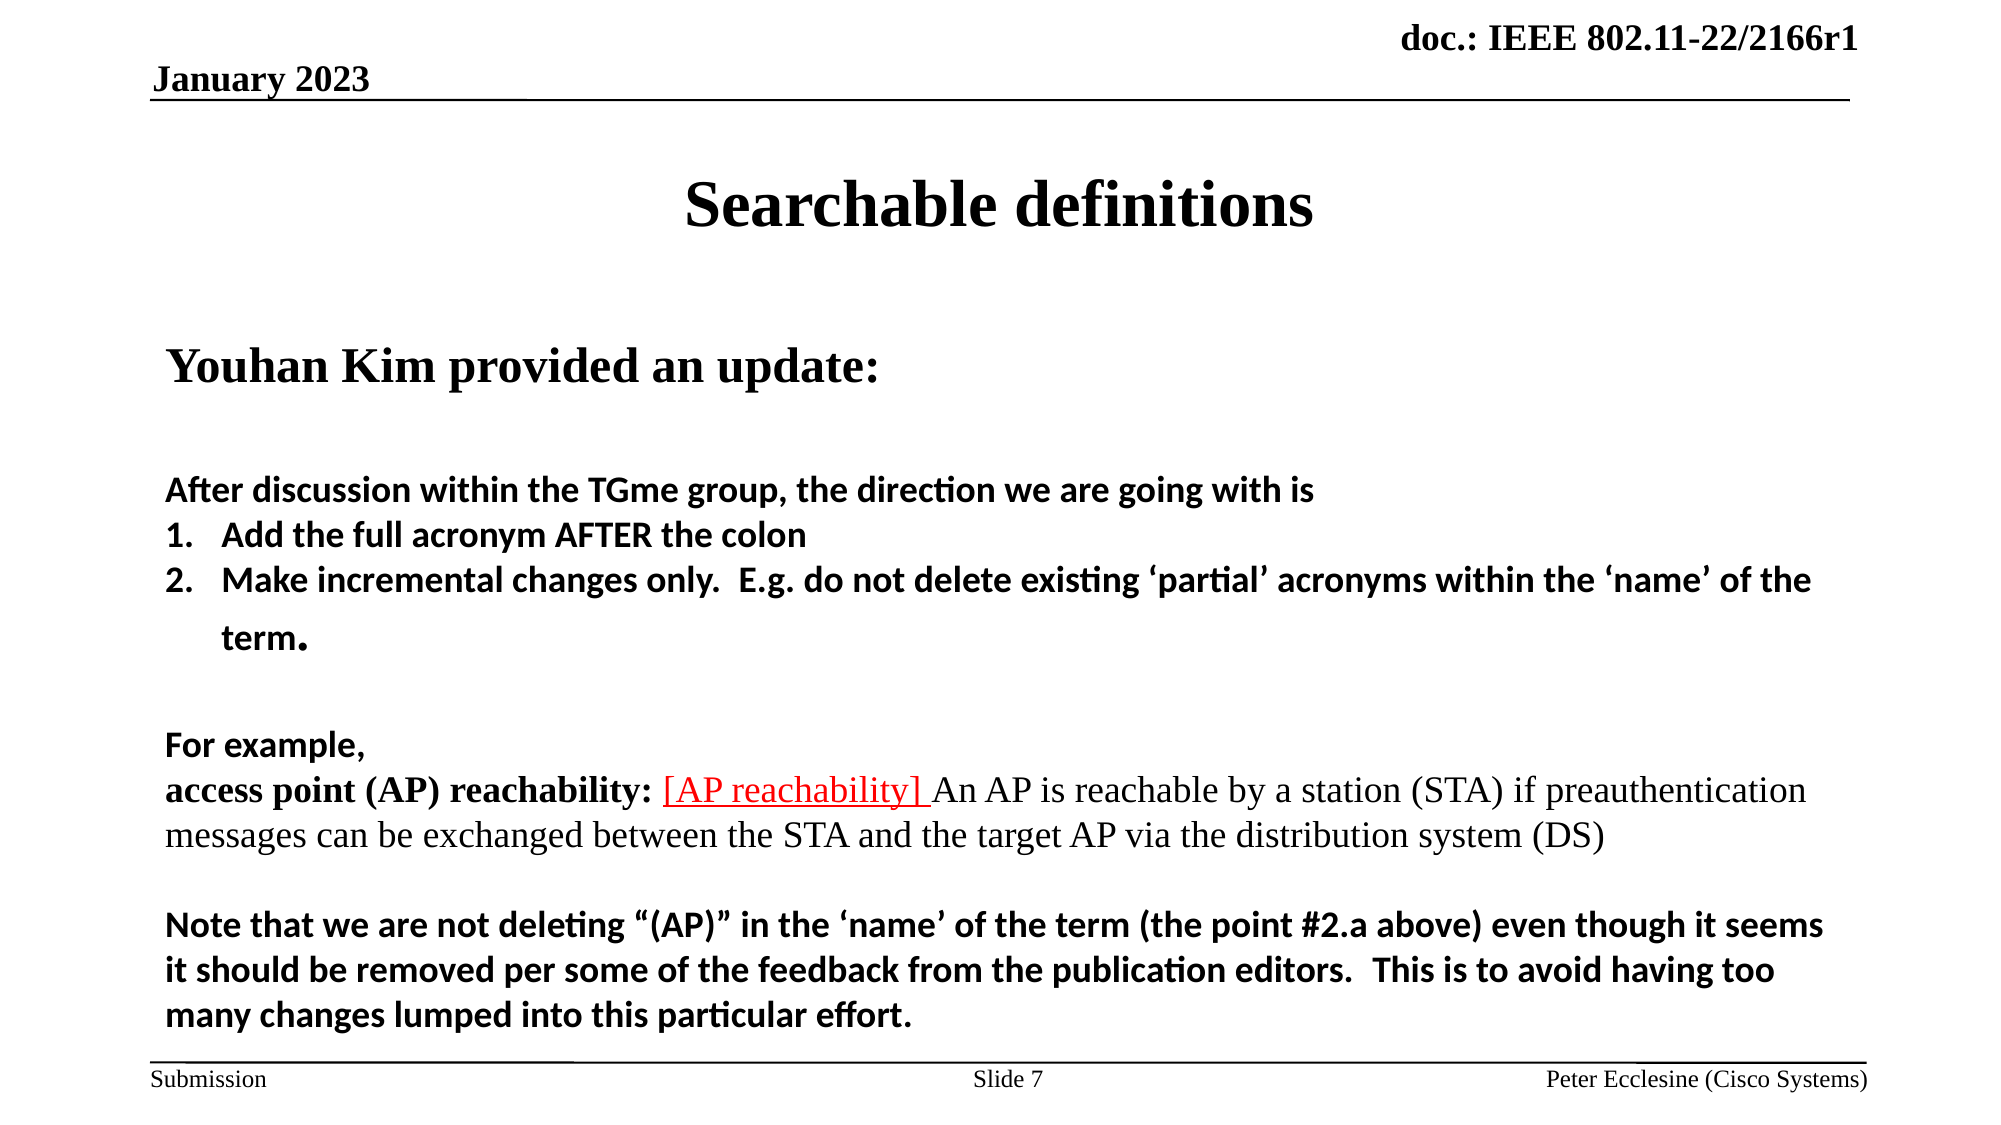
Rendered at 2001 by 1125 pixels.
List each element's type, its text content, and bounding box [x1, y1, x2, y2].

footer Peter Ecclesine (Cisco Systems) [1171, 1061, 1869, 1093]
title Searchable definitions [149, 112, 1850, 288]
list Youhan Kim provided an update: After discussion within the TGme group, the direction we are going with is Add the full acronym AFTER the colon Make incremental changes only. E.g. do not delete existing ‘partial’ acronyms within the ‘name’ of the term. For example, access point (AP) reachability: [AP reachability] An AP is reachable by a station (STA) if preauthentication messages can be exchanged between the STA and the target AP via the distribution system (DS) Note that we are not deleting “(AP)” in the ‘name’ of the term (the point #2.a above) even though it seems it should be removed per some of the feedback from the publication editors. This is to avoid having too many changes lumped into this particular effort. [149, 324, 1850, 1000]
slide_number Slide 7 [950, 1061, 1067, 1123]
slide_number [152, 54, 563, 100]
